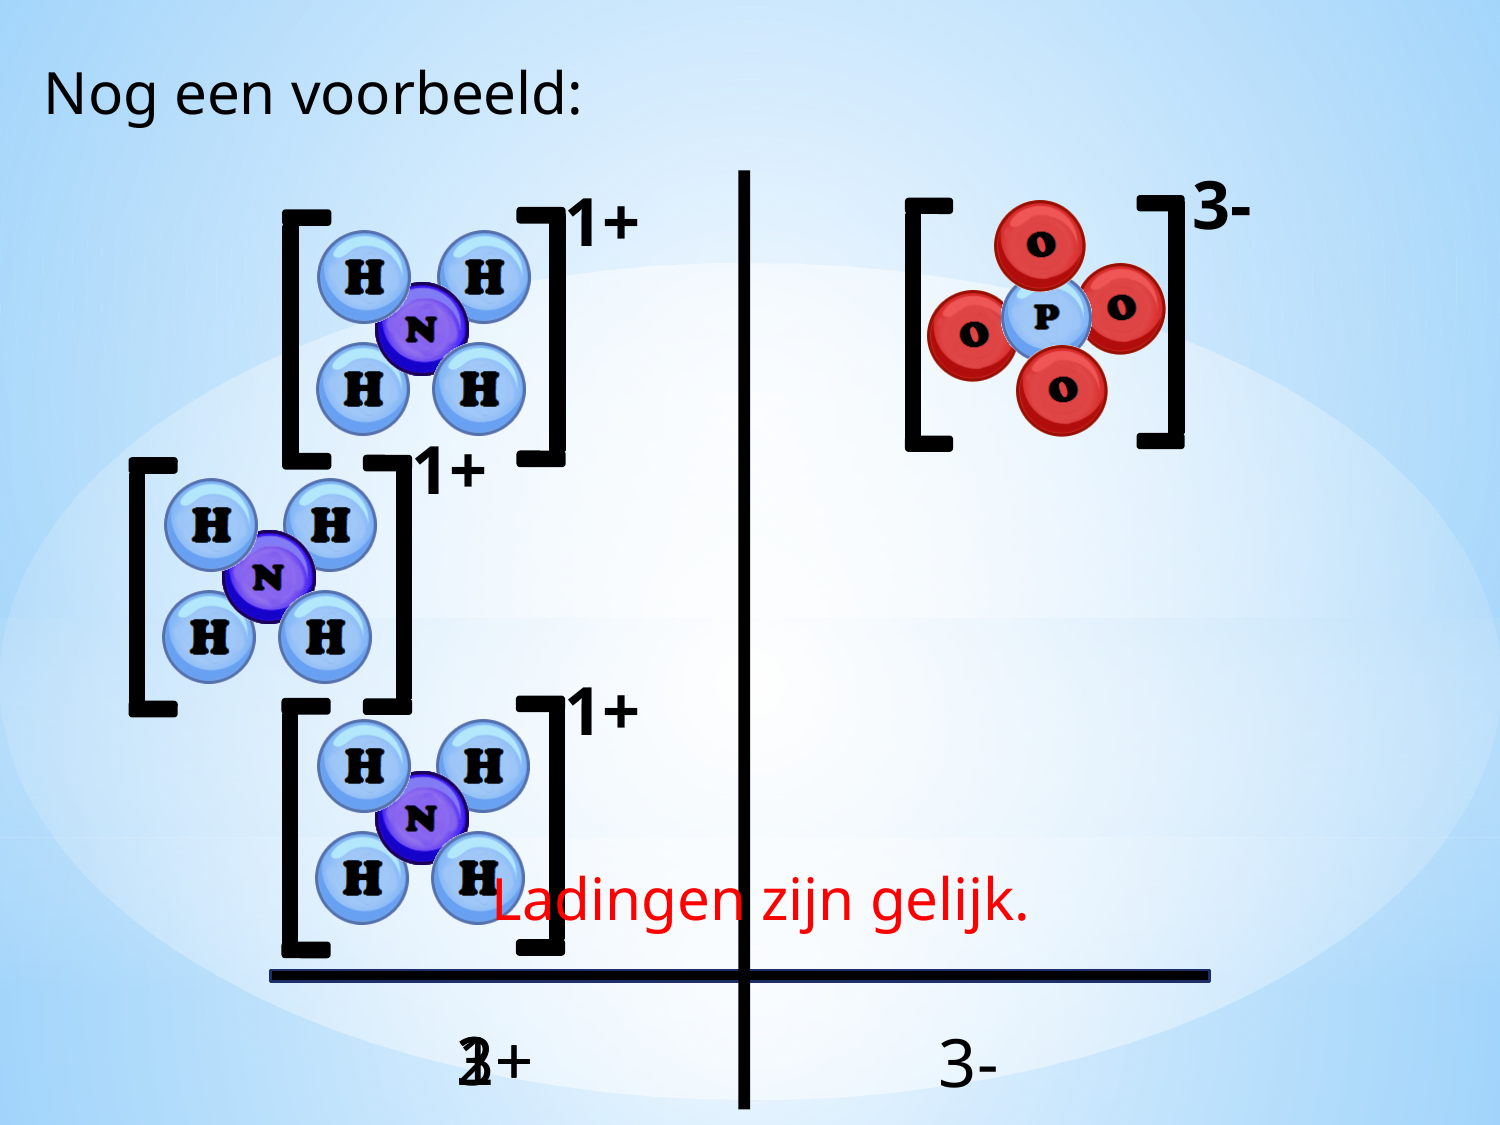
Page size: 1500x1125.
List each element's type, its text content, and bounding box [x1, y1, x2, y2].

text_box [906, 154, 1261, 451]
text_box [129, 420, 497, 717]
text_box Nog een voorbeeld: [29, 48, 598, 134]
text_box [270, 170, 1210, 1110]
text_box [282, 661, 650, 958]
